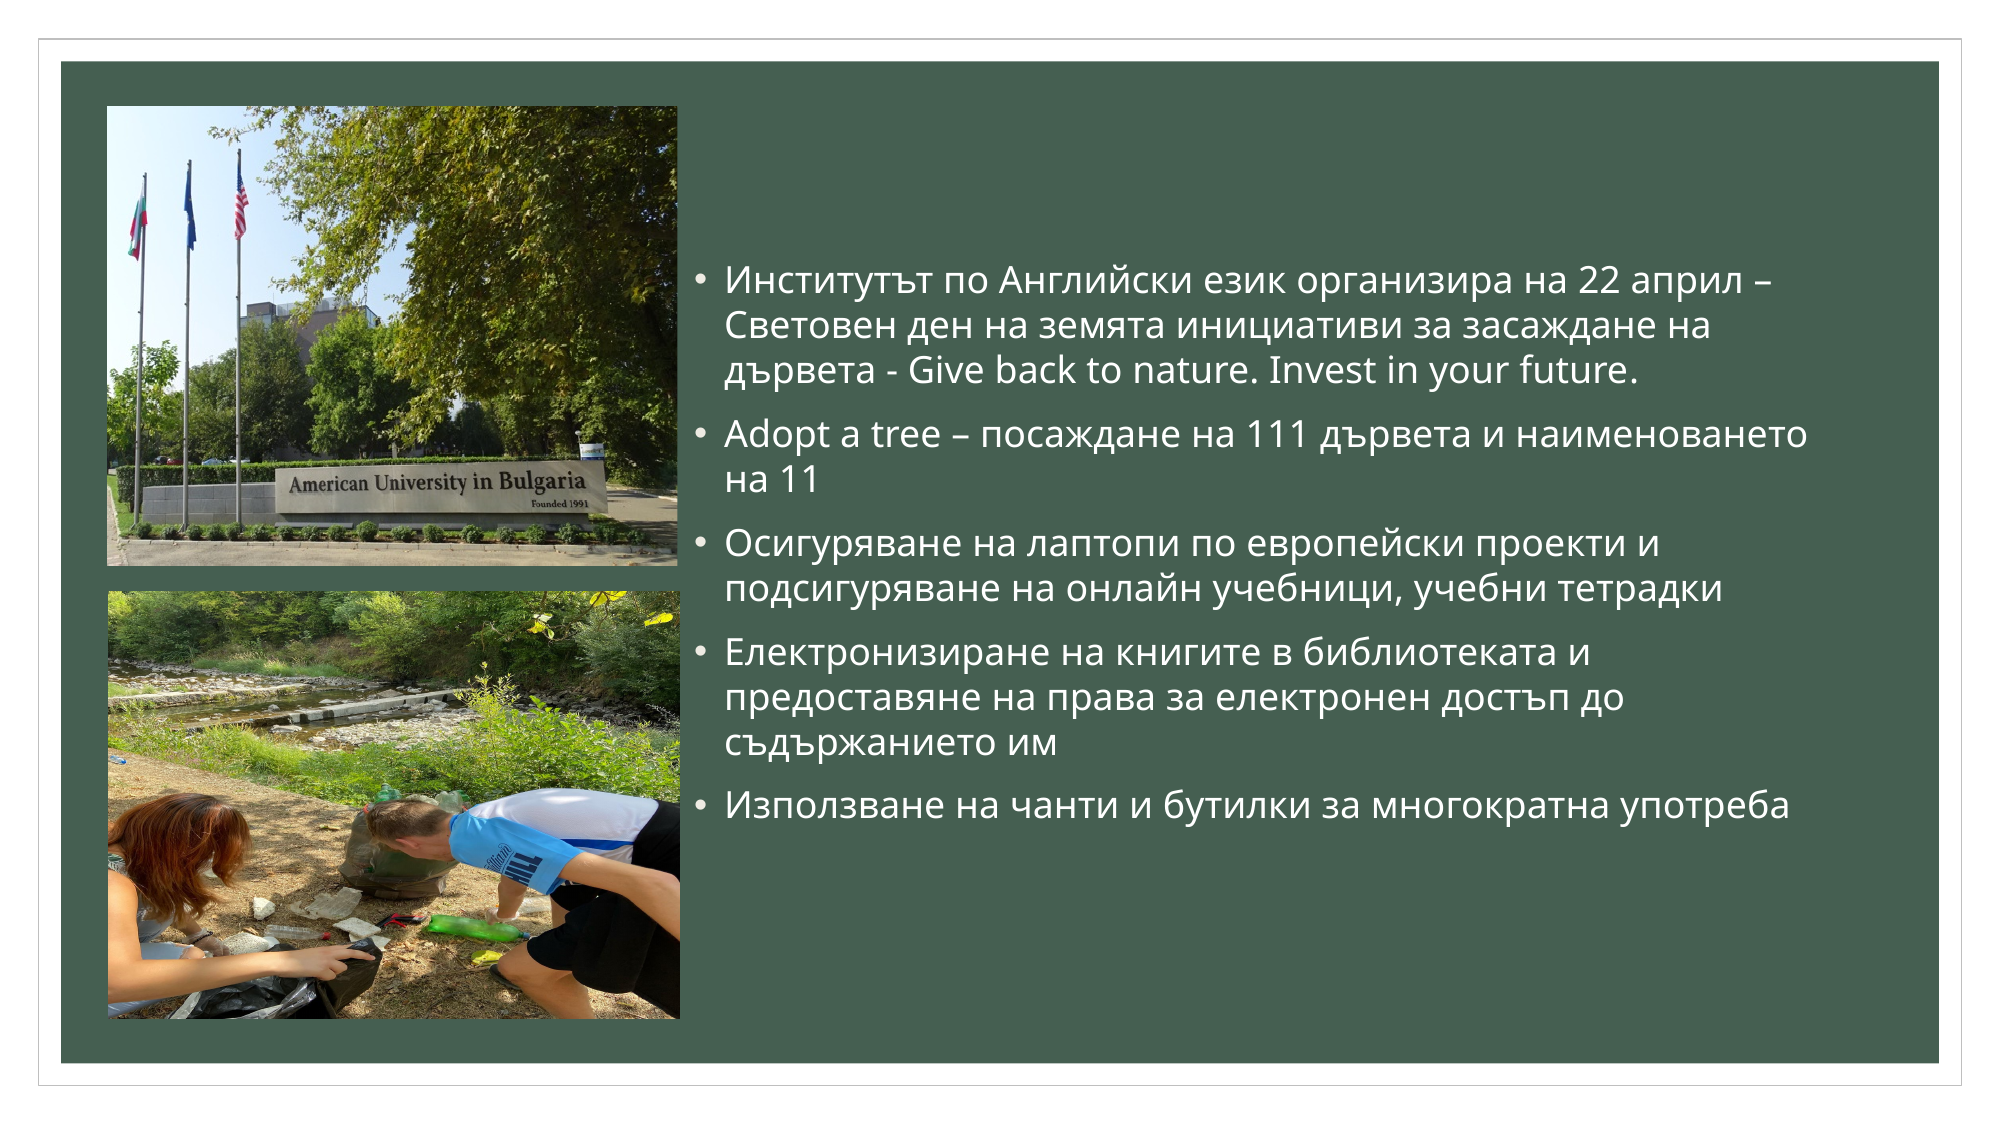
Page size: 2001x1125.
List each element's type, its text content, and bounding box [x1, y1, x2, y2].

picture [107, 106, 678, 566]
list Институтът по Английски език организира на 22 април – Световен ден на земята инициативи за засаждане на дървета - Give back to nature. Invest in your future. Adopt a tree – посаждане на 111 дървета и наименоването на 11 Осигуряване на лаптопи по европейски проекти и подсигуряване на онлайн учебници, учебни тетрадки Електронизиране на книгите в библиотеката и предоставяне на права за електронен достъп до съдържанието им Използване на чанти и бутилки за многократна употреба [679, 185, 1825, 990]
picture [108, 591, 680, 1019]
